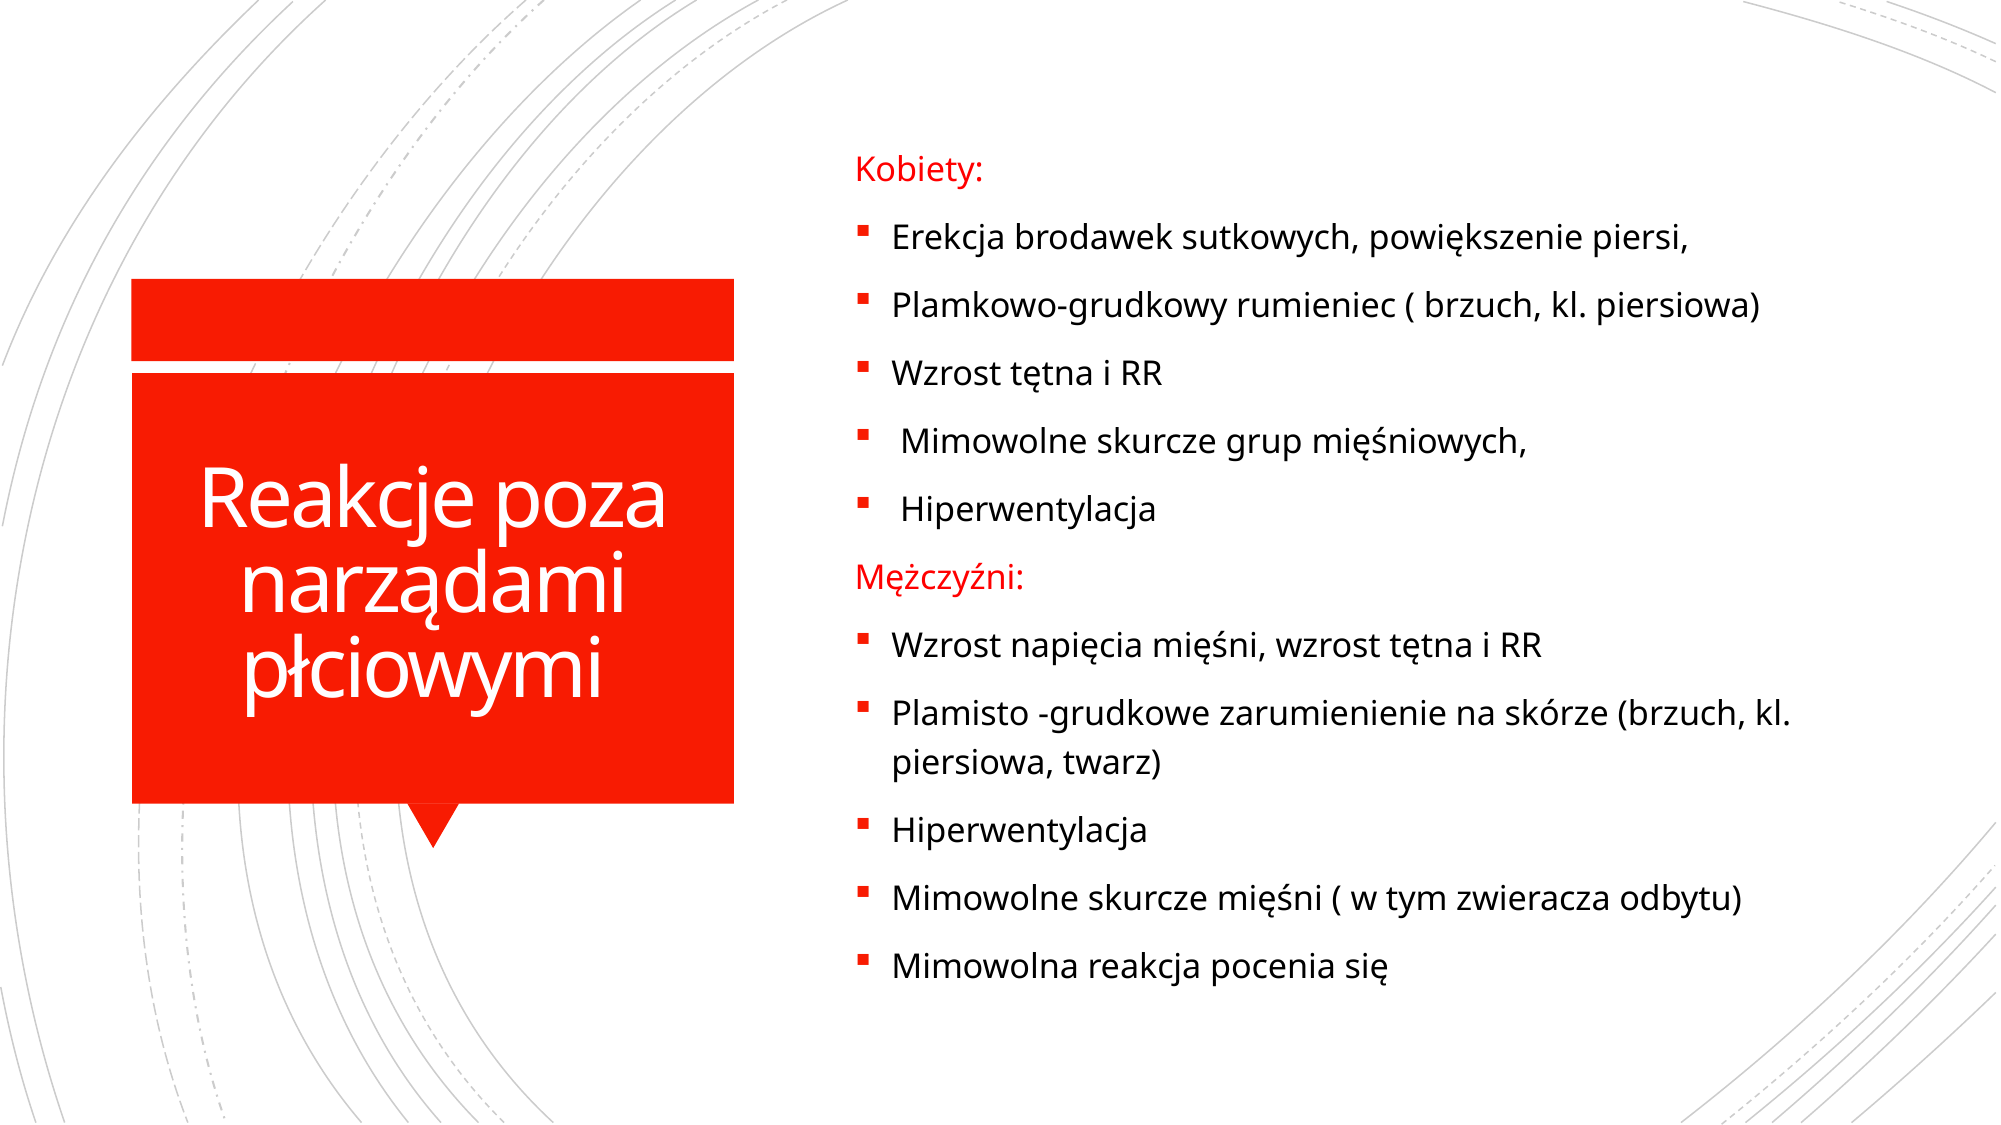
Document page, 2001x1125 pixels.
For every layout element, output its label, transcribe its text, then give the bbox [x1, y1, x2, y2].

title Reakcje poza narządami płciowymi [145, 385, 720, 789]
list Kobiety: Erekcja brodawek sutkowych, powiększenie piersi, Plamkowo-grudkowy rumieniec ( brzuch, kl. piersiowa) Wzrost tętna i RR Mimowolne skurcze grup mięśniowych, Hiperwentylacja Mężczyźni: Wzrost napięcia mięśni, wzrost tętna i RR Plamisto -grudkowe zarumienienie na skórze (brzuch, kl. piersiowa, twarz) Hiperwentylacja Mimowolne skurcze mięśni ( w tym zwieracza odbytu) Mimowolna reakcja pocenia się [839, 131, 1871, 993]
